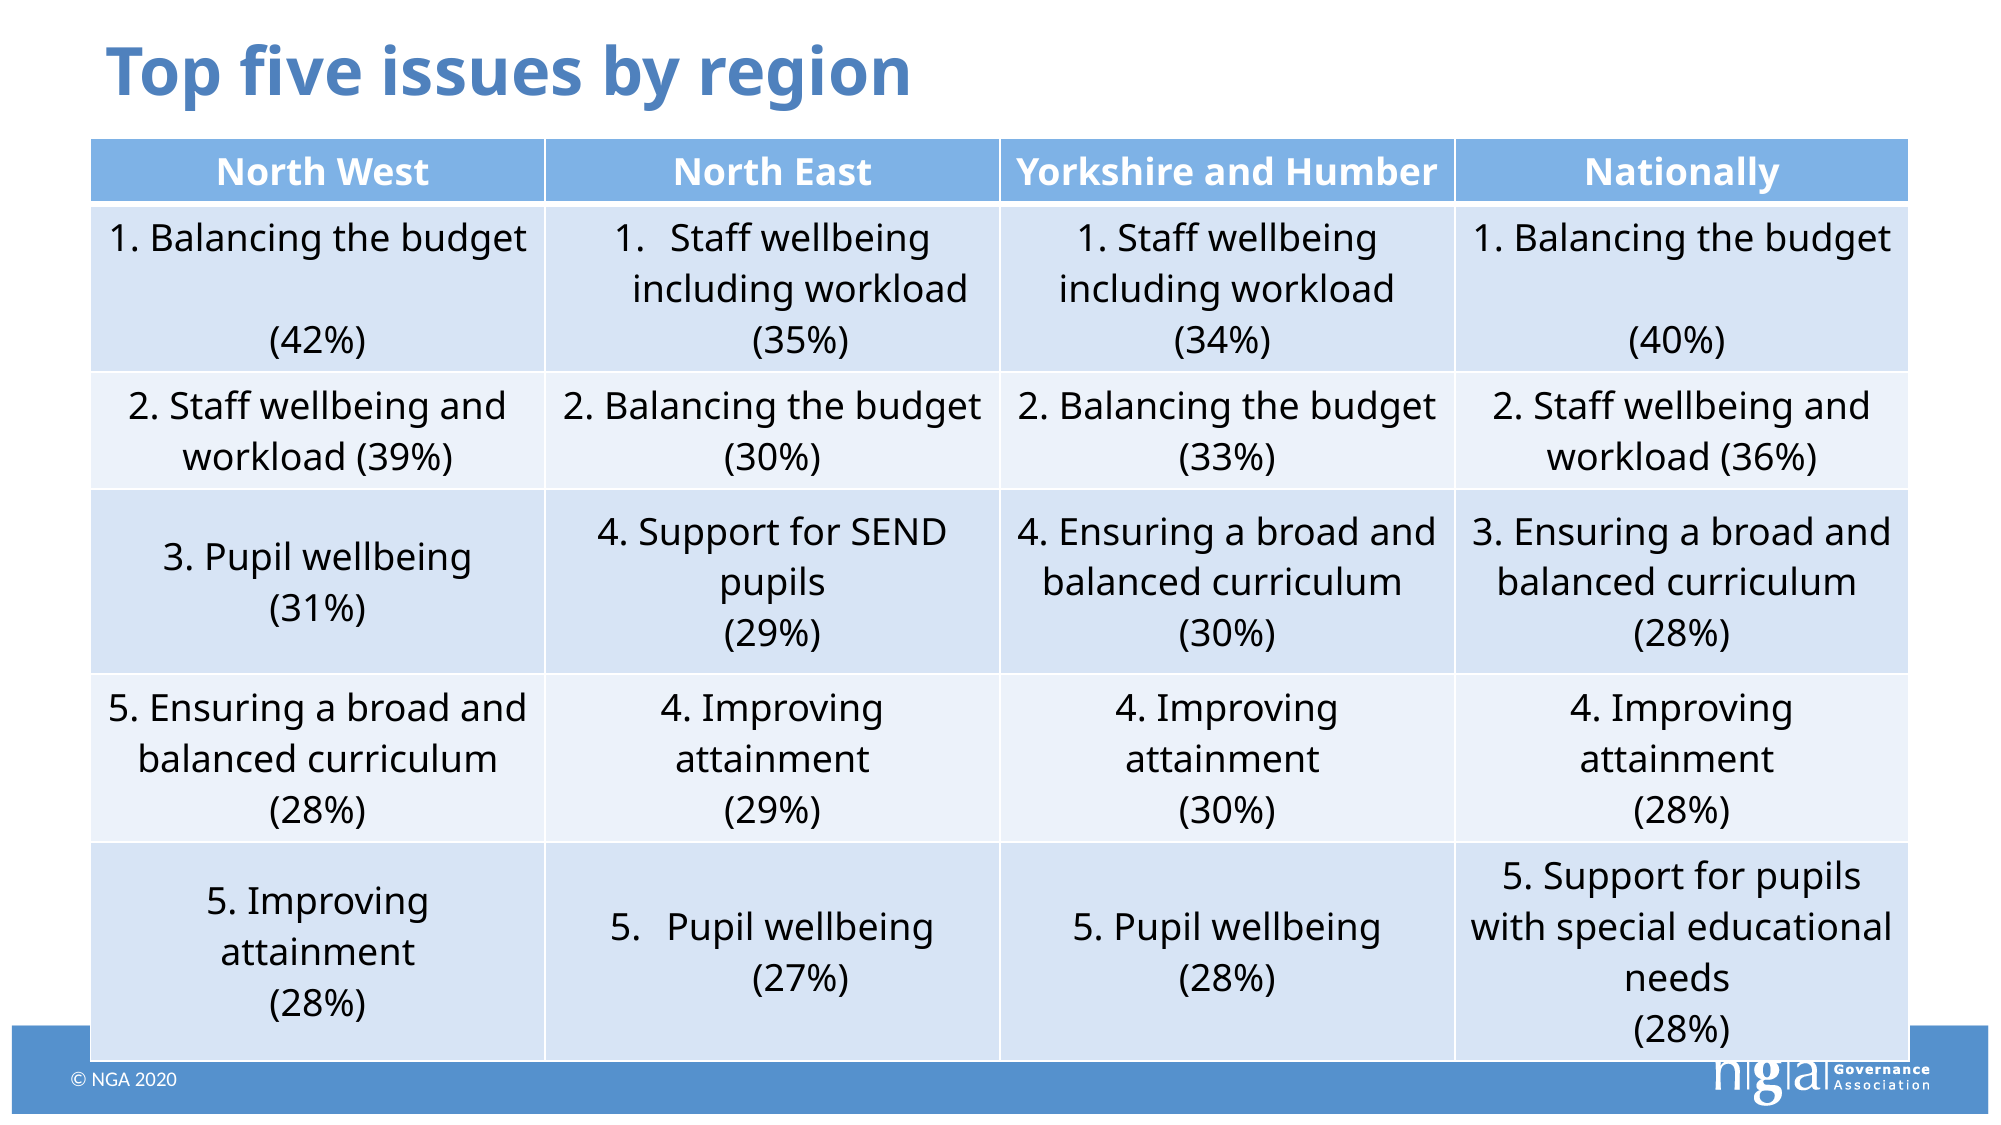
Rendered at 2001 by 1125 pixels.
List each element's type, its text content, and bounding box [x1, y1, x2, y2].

table_cell 2. Balancing the budget (33%) [1001, 373, 1454, 488]
table_cell 4. Improving attainment (30%) [1001, 675, 1454, 841]
table_cell 3. Ensuring a broad and balanced curriculum (28%) [1456, 490, 1908, 673]
table_cell 4. Support for SEND pupils (29%) [546, 490, 999, 673]
table_cell 1. Balancing the budget (40%) [1456, 207, 1908, 371]
table_header Yorkshire and Humber [1001, 139, 1454, 201]
table_cell 5. Support for pupils with special educational needs (28%) [1456, 843, 1908, 1060]
table_cell 4. Improving attainment (29%) [546, 675, 999, 841]
table_header Nationally [1456, 139, 1908, 201]
table_header North West [91, 139, 544, 201]
picture [0, 1011, 1999, 1125]
table_cell Pupil wellbeing (27%) [546, 843, 999, 1060]
table_cell 2. Balancing the budget (30%) [546, 373, 999, 488]
table_cell 2. Staff wellbeing and workload (39%) [91, 373, 544, 488]
table_cell 4. Improving attainment (28%) [1456, 675, 1908, 841]
table_cell 2. Staff wellbeing and workload (36%) [1456, 373, 1908, 488]
table_cell 1. Staff wellbeing including workload (34%) [1001, 207, 1454, 371]
table_cell 5. Improving attainment (28%) [91, 843, 544, 1060]
table_cell 1. Balancing the budget (42%) [91, 207, 544, 371]
title Top five issues by region [90, 21, 1891, 138]
table_cell 3. Pupil wellbeing (31%) [91, 490, 544, 673]
table_cell 4. Ensuring a broad and balanced curriculum (30%) [1001, 490, 1454, 673]
table_cell Staff wellbeing including workload (35%) [546, 207, 999, 371]
table_cell 5. Ensuring a broad and balanced curriculum (28%) [91, 675, 544, 841]
table_cell 5. Pupil wellbeing (28%) [1001, 843, 1454, 1060]
table_header North East [546, 139, 999, 201]
